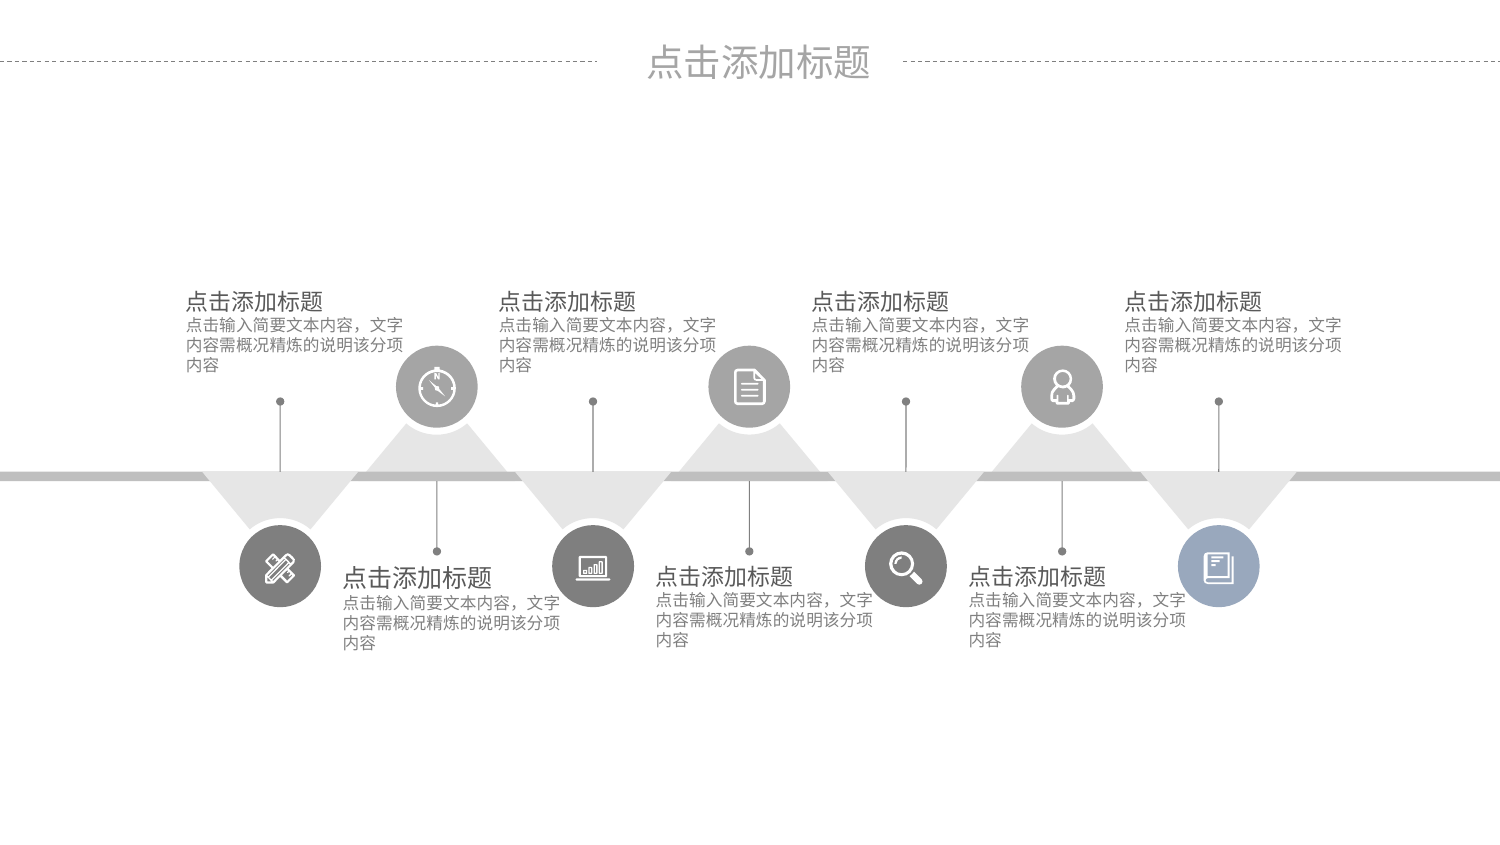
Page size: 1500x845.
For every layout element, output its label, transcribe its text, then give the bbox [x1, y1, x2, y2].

text_box [1290, 471, 1500, 482]
text_box [514, 471, 672, 530]
text_box 点击添加标题 点击输入简要文本内容，文字内容需概况精炼的说明该分项内容 [655, 562, 874, 651]
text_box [889, 551, 923, 586]
text_box [432, 481, 442, 556]
text_box [265, 553, 295, 584]
text_box [664, 471, 835, 482]
text_box [745, 481, 754, 556]
text_box [1058, 481, 1067, 556]
text_box [0, 471, 209, 482]
text_box [202, 471, 359, 530]
text_box [351, 471, 522, 482]
text_box [977, 471, 1148, 482]
text_box [552, 525, 635, 608]
text_box [865, 525, 947, 608]
text_box [734, 368, 766, 406]
text_box [708, 345, 791, 428]
text_box 点击添加标题 点击输入简要文本内容，文字内容需概况精炼的说明该分项内容 [811, 287, 1031, 375]
text_box [1178, 525, 1260, 608]
text_box [1214, 397, 1223, 472]
text_box [239, 525, 322, 608]
text_box [901, 397, 911, 472]
text_box [418, 366, 456, 408]
text_box 点击添加标题 点击输入简要文本内容，文字内容需概况精炼的说明该分项内容 [498, 287, 717, 375]
text_box [588, 397, 598, 472]
text_box 点击添加标题 点击输入简要文本内容，文字内容需概况精炼的说明该分项内容 [342, 562, 562, 653]
text_box [575, 555, 611, 581]
text_box [1203, 552, 1234, 585]
text_box [992, 423, 1133, 471]
text_box 点击添加标题 点击输入简要文本内容，文字内容需概况精炼的说明该分项内容 [185, 287, 405, 375]
text_box [679, 423, 820, 471]
text_box 点击添加标题 点击输入简要文本内容，文字内容需概况精炼的说明该分项内容 [1124, 287, 1343, 375]
text_box [1050, 369, 1076, 405]
text_box [1021, 345, 1103, 428]
text_box [827, 471, 985, 530]
text_box 点击添加标题 点击输入简要文本内容，文字内容需概况精炼的说明该分项内容 [968, 562, 1187, 651]
text_box [1140, 471, 1297, 530]
text_box [276, 397, 285, 472]
text_box [395, 345, 478, 428]
text_box [366, 423, 507, 471]
